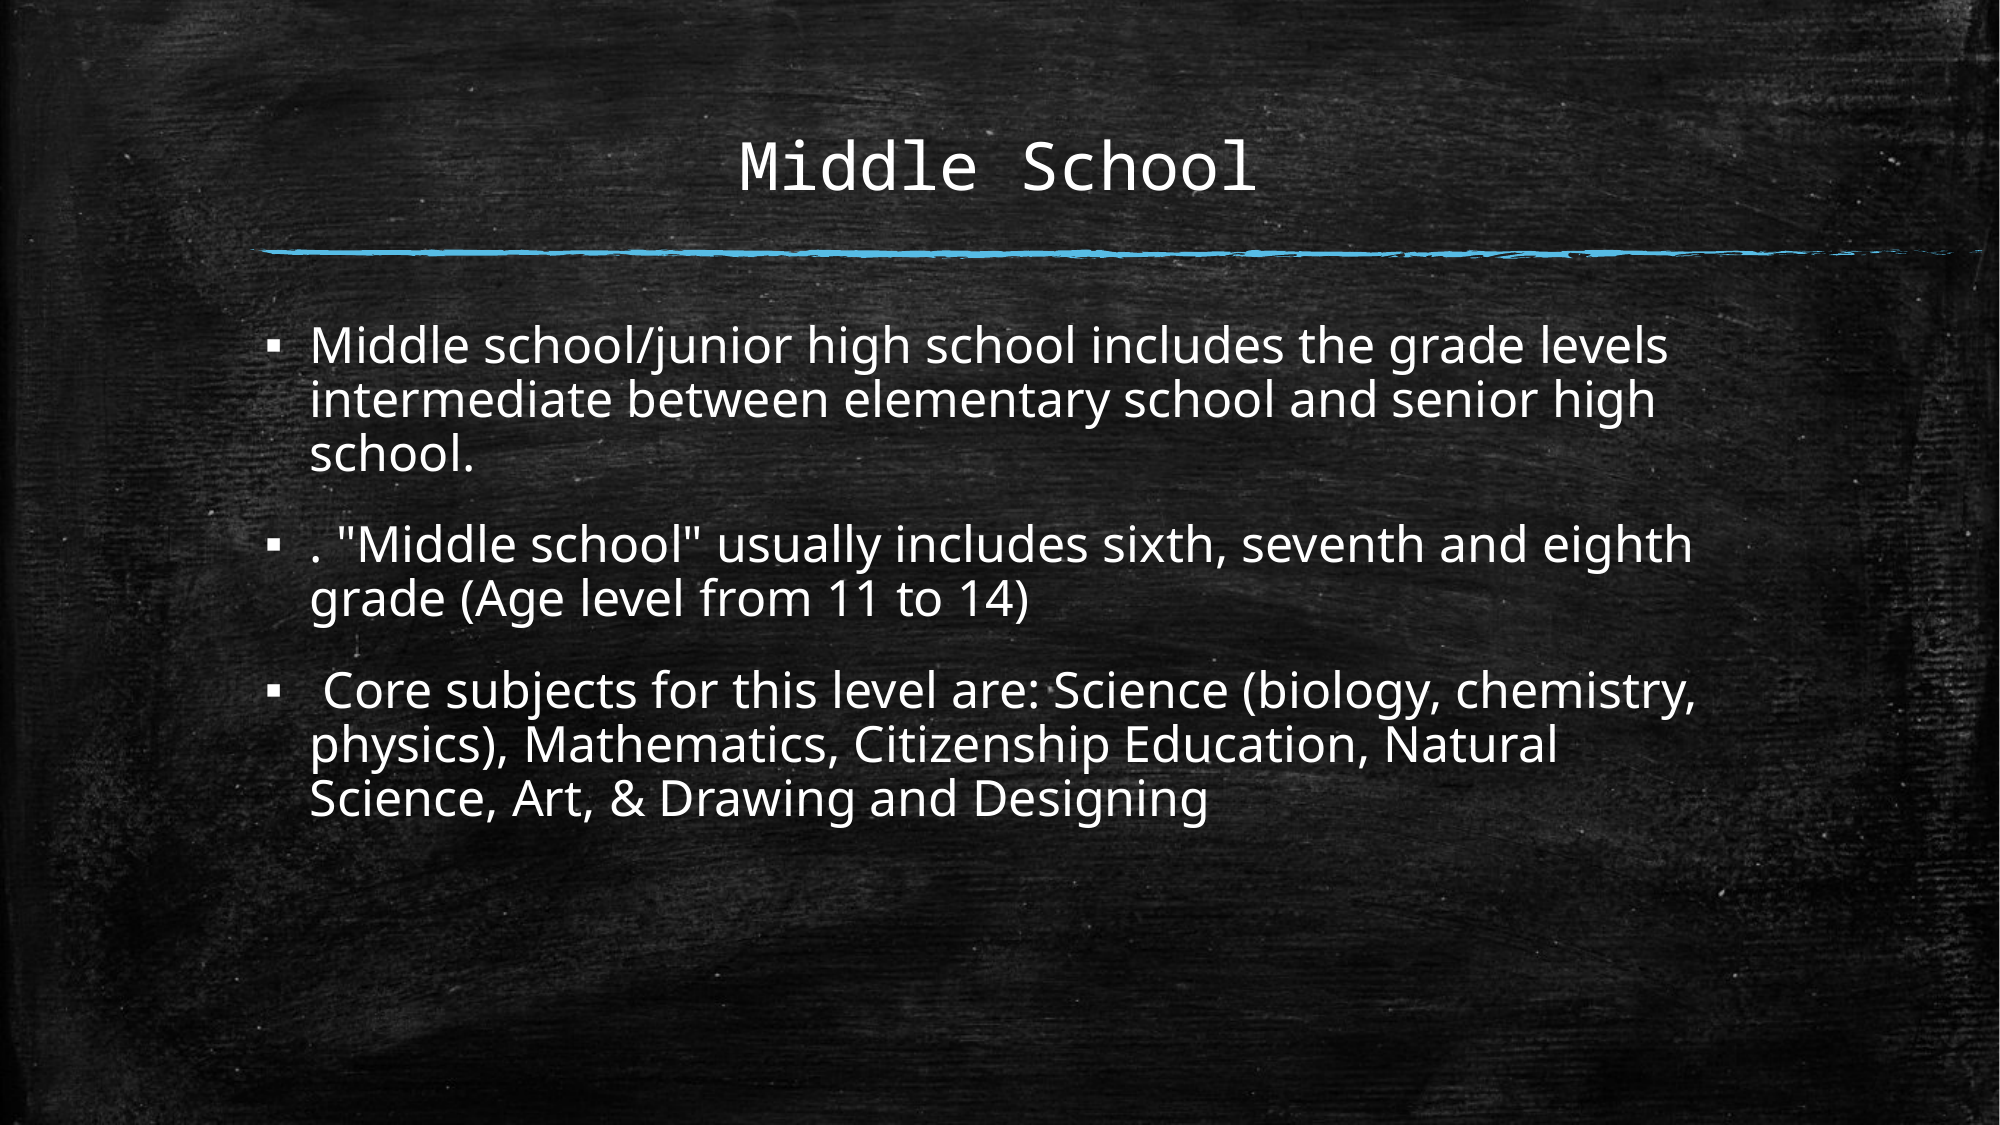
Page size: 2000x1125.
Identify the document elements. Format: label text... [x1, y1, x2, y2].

list Middle school/junior high school includes the grade levels intermediate between elementary school and senior high school. . "Middle school" usually includes sixth, seventh and eighth grade (Age level from 11 to 14) Core subjects for this level are: Science (biology, chemistry, physics), Mathematics, Citizenship Education, Natural Science, Art, & Drawing and Designing [249, 312, 1750, 1013]
title Middle School [249, 45, 1750, 213]
